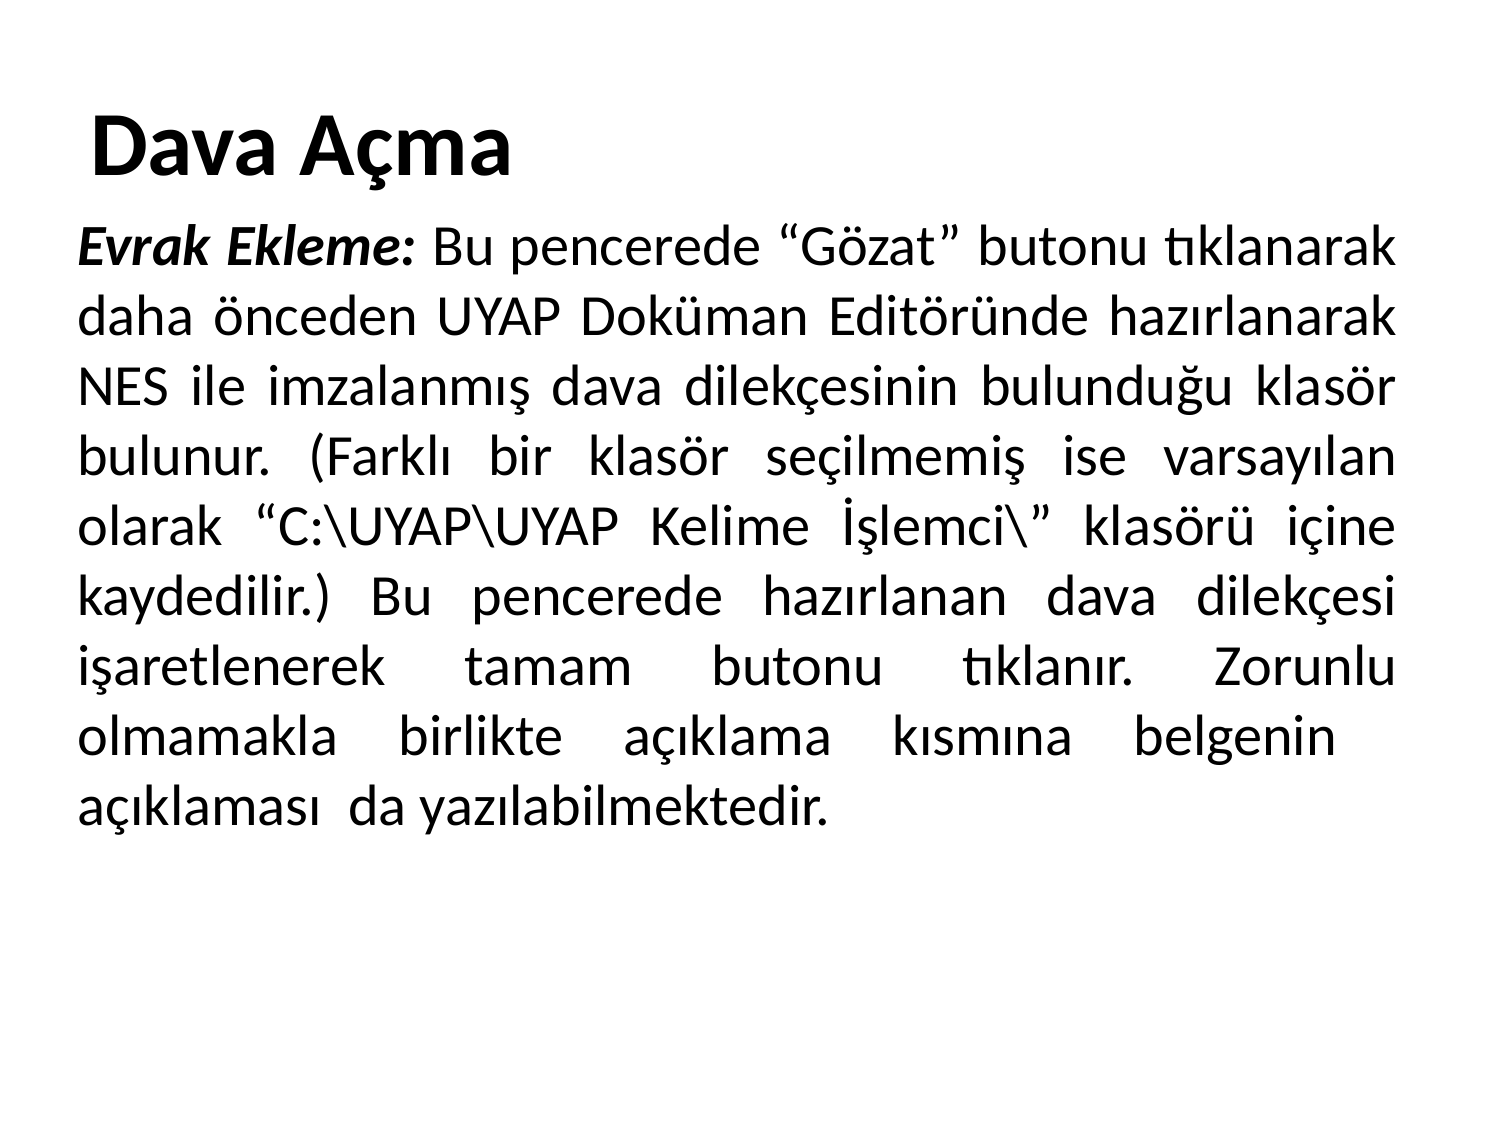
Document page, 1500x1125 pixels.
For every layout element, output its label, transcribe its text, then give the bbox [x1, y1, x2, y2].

list Evrak Ekleme: Bu pencerede “Gözat” butonu tıklanarak daha önceden UYAP Doküman Editöründe hazırlanarak NES ile imzalanmış dava dilekçesinin bulunduğu klasör bulunur. (Farklı bir klasör seçilmemiş ise varsayılan olarak “C:\UYAP\UYAP Kelime İşlemci\” klasörü içine kaydedilir.) Bu pencerede hazırlanan dava dilekçesi işaretlenerek tamam butonu tıklanır. Zorunlu olmamakla birlikte açıklama kısmına belgenin açıklaması da yazılabilmektedir. [62, 200, 1413, 975]
title Dava Açma [75, 45, 1425, 233]
